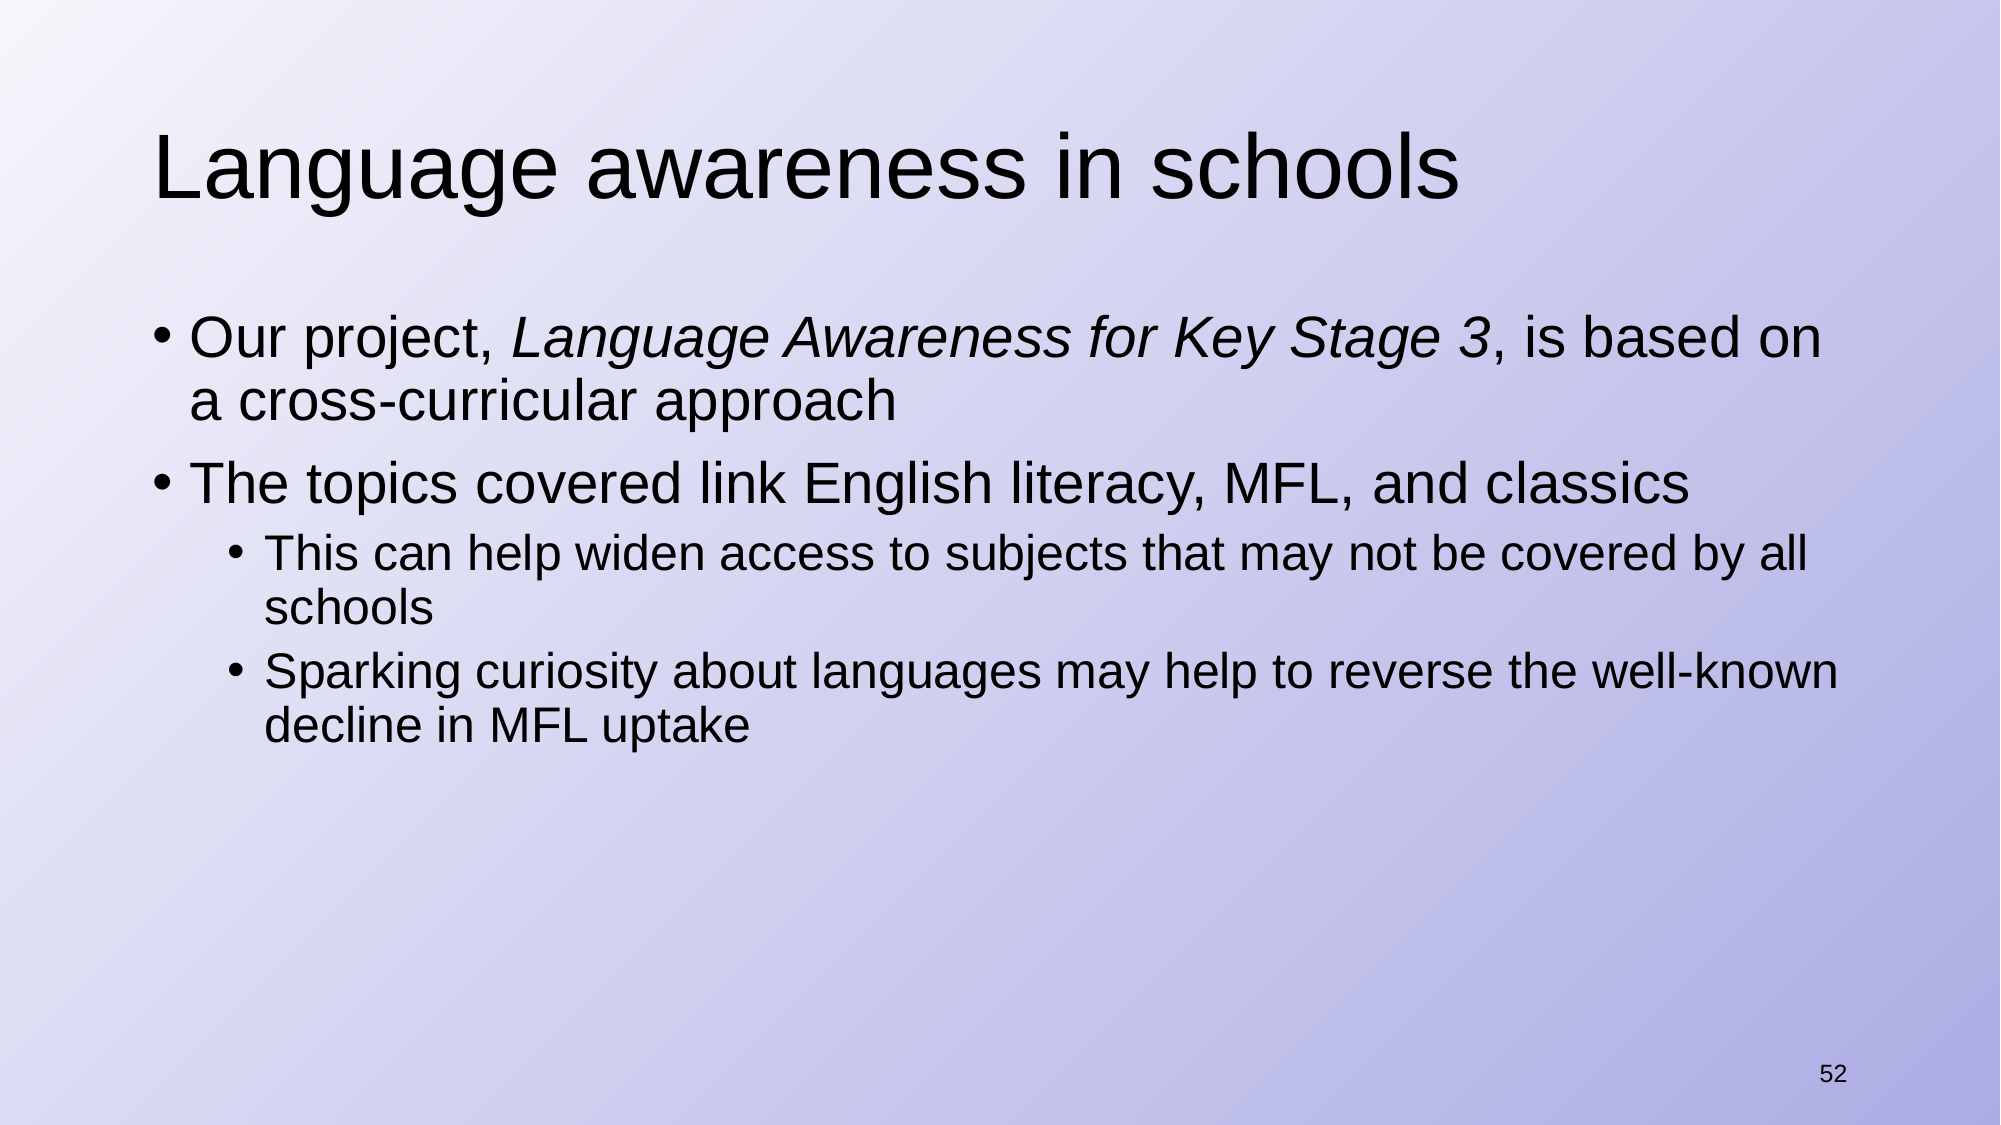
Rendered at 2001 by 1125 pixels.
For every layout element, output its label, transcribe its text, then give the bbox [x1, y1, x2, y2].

list Our project, Language Awareness for Key Stage 3, is based on a cross-curricular approach The topics covered link English literacy, MFL, and classics This can help widen access to subjects that may not be covered by all schools Sparking curiosity about languages may help to reverse the well-known decline in MFL uptake [137, 299, 1863, 1014]
slide_number 52 [1412, 1042, 1863, 1103]
title Language awareness in schools [137, 59, 1863, 278]
